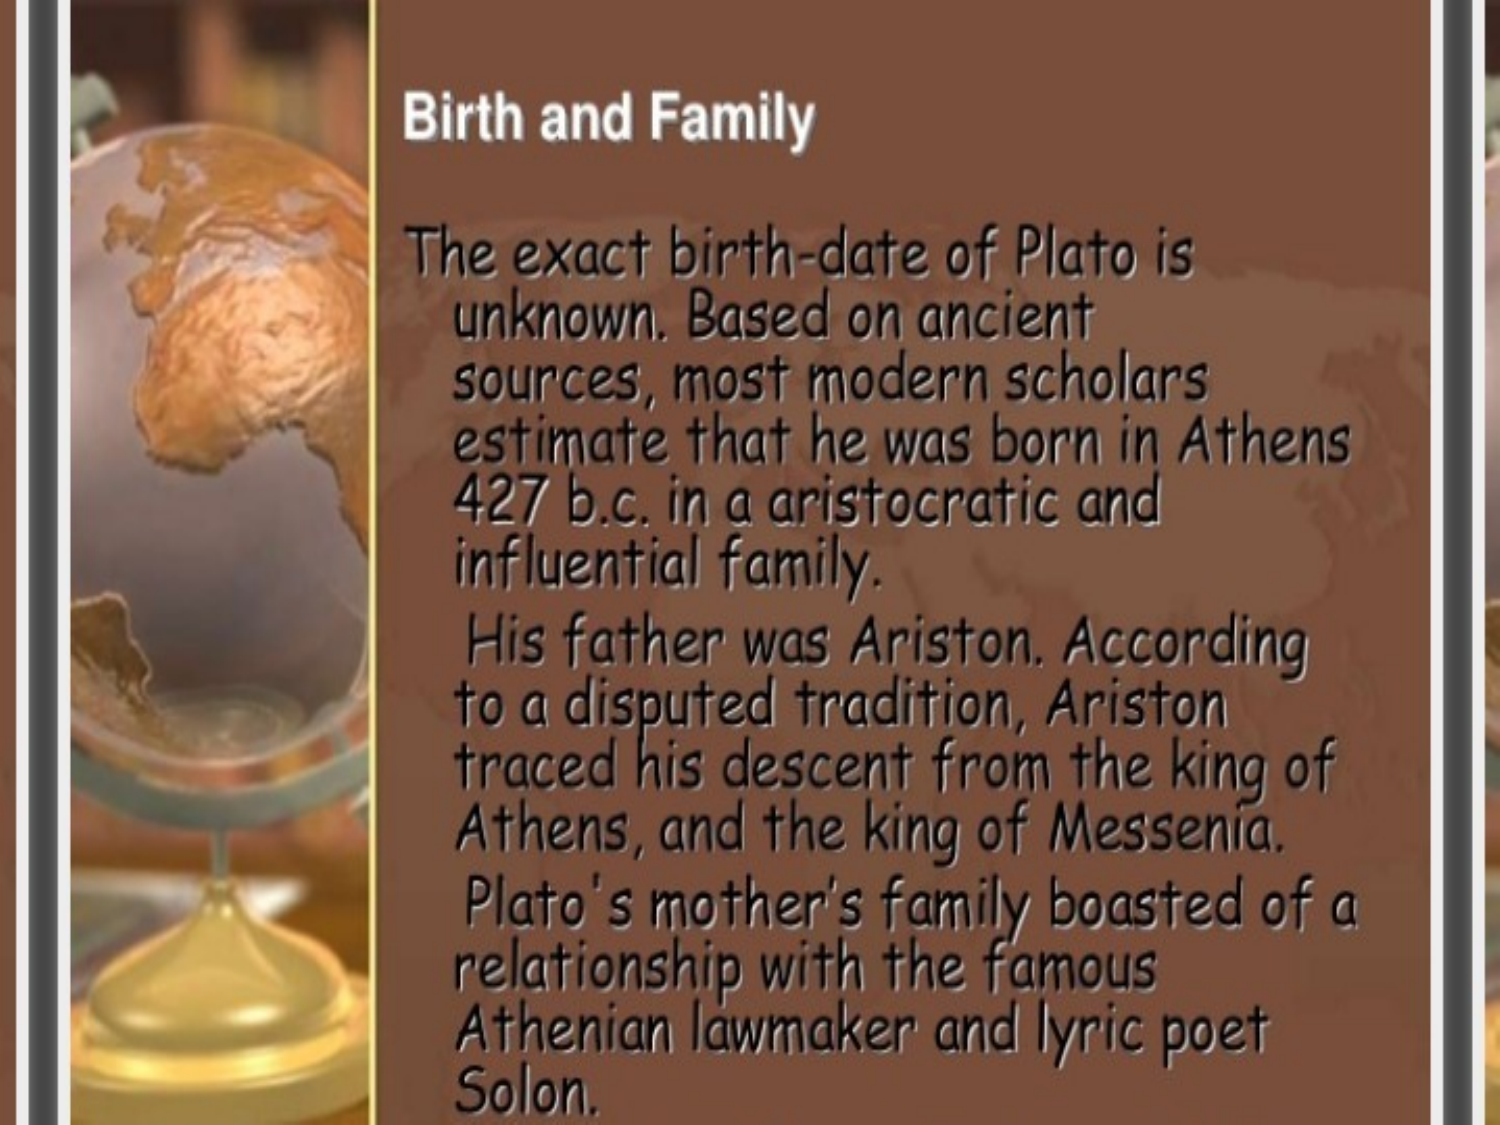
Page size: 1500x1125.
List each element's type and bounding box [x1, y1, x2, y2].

list [0, 0, 1500, 1125]
